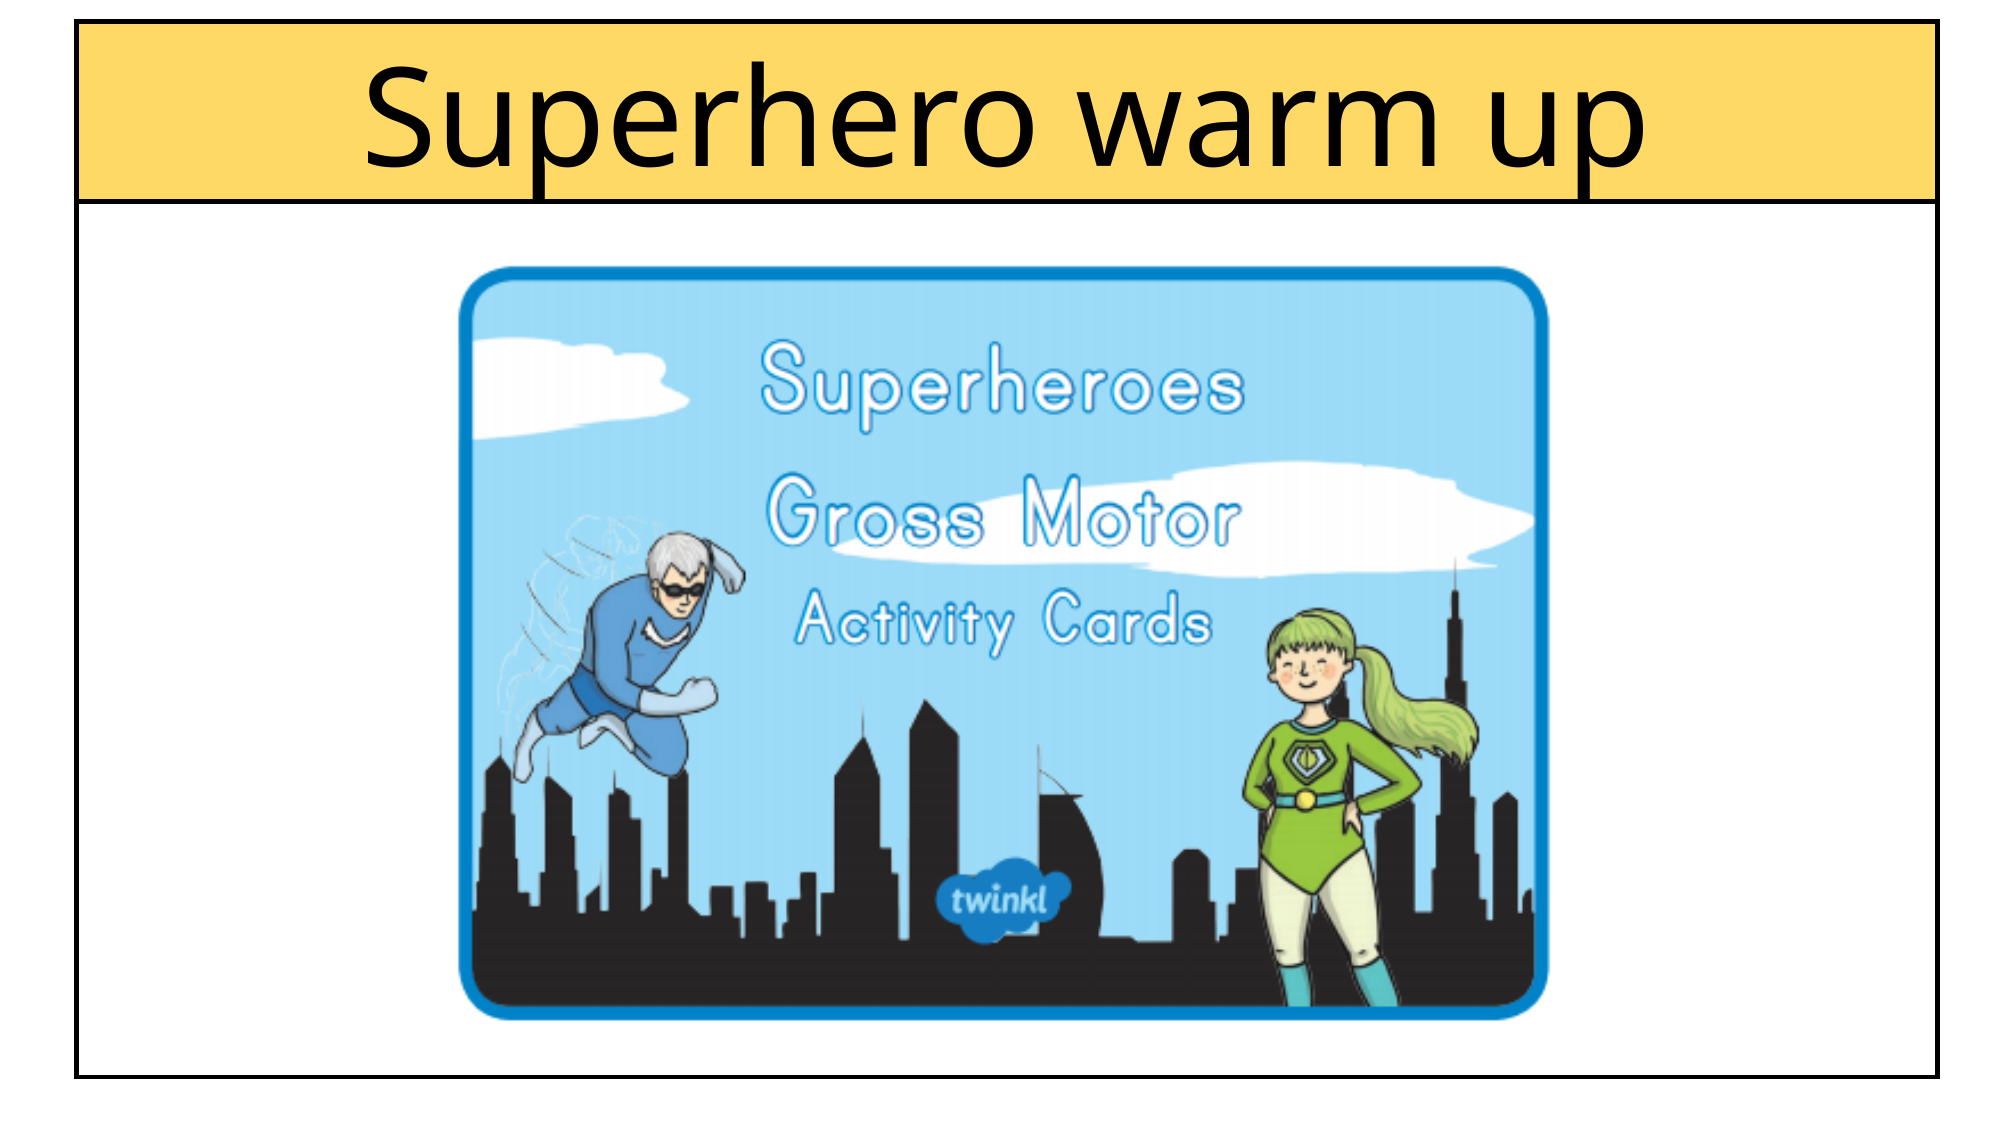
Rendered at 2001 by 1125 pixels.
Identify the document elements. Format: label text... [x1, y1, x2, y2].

text_box Superhero warm up [76, 21, 1938, 202]
text_box [75, 21, 1938, 1078]
picture [450, 251, 1564, 1030]
